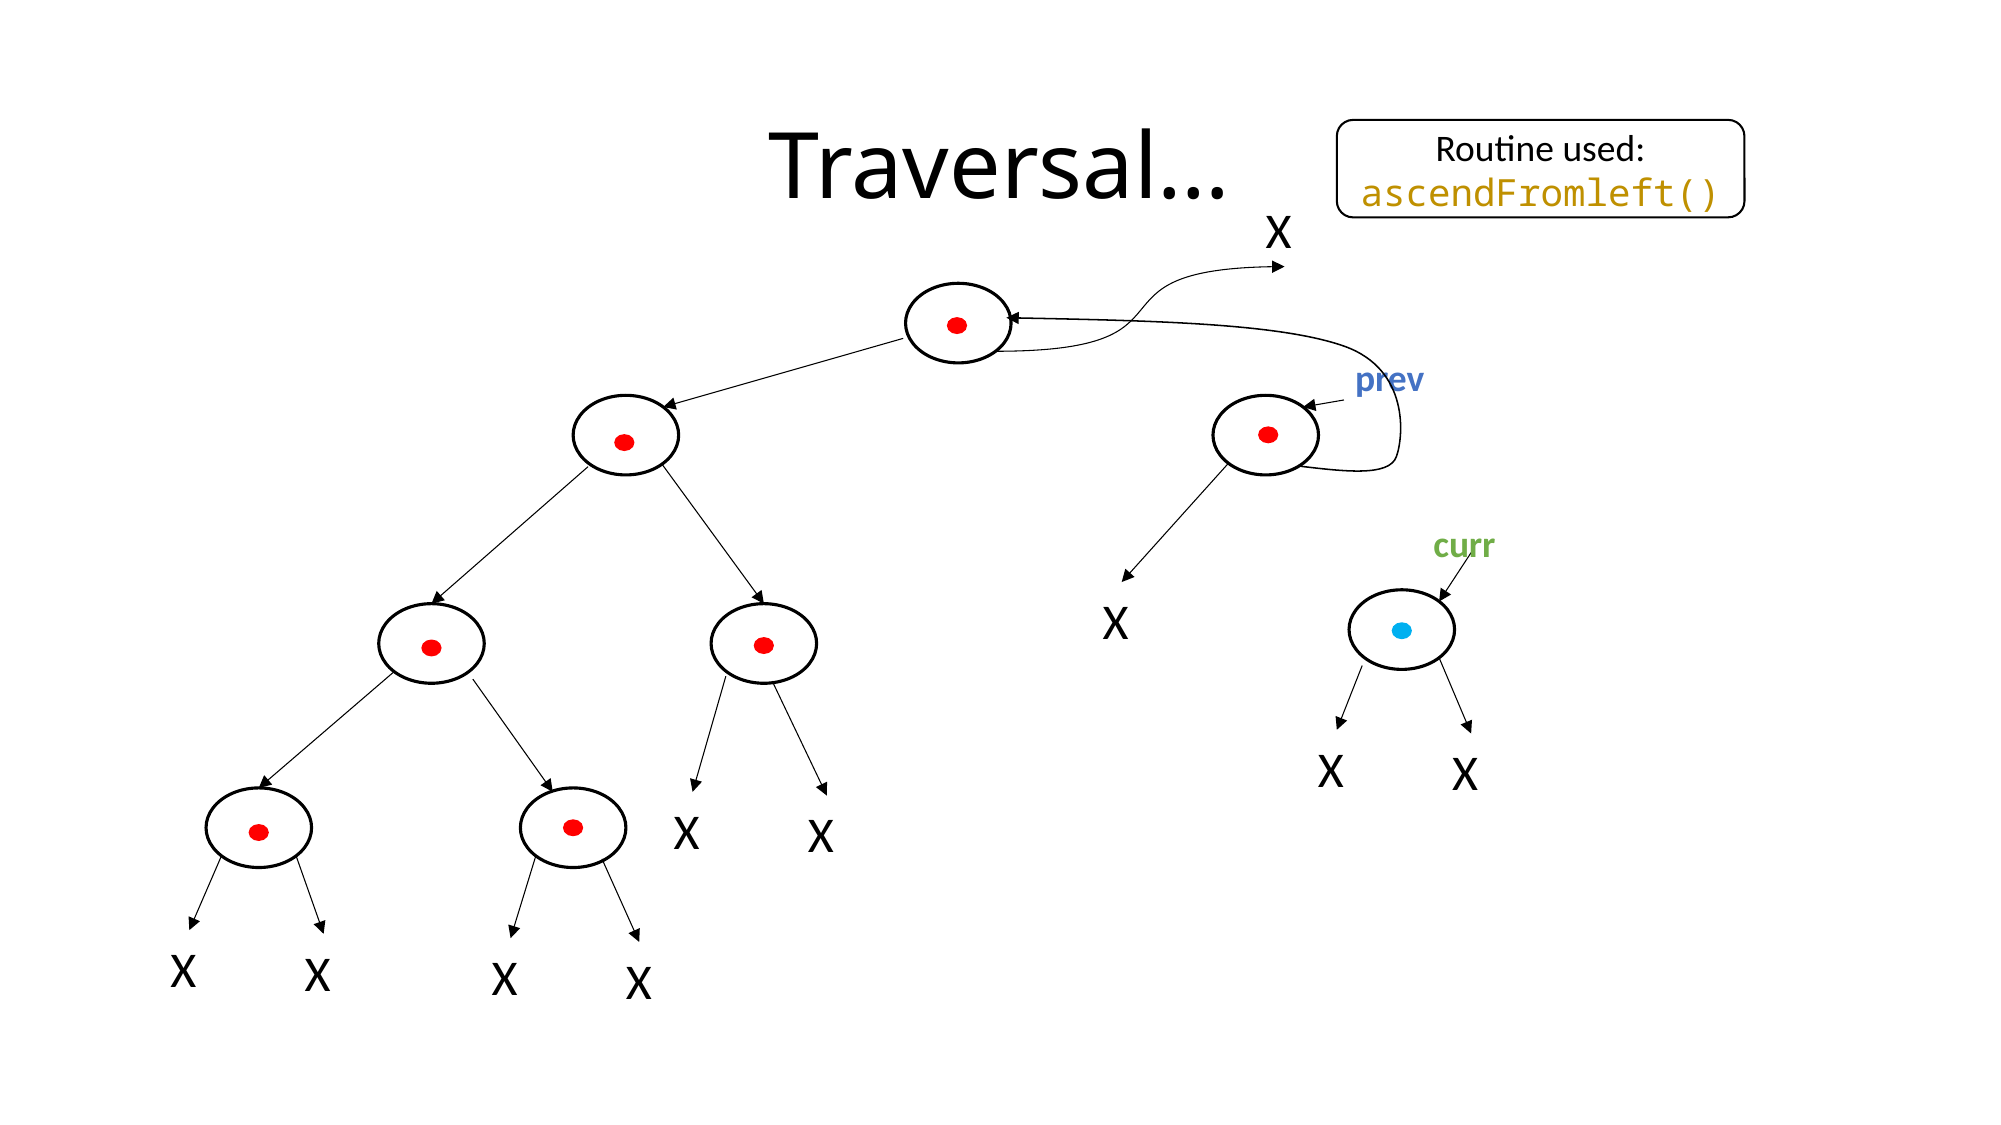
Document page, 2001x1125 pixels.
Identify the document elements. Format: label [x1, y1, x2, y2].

text_box [1348, 512, 1524, 809]
text_box [1250, 190, 1319, 266]
text_box [472, 679, 679, 1017]
text_box [1303, 665, 1371, 805]
text_box [904, 164, 1446, 657]
text_box [1335, 118, 1746, 219]
text_box [658, 676, 727, 867]
text_box [572, 338, 904, 871]
text_box [155, 466, 588, 1009]
title [137, 59, 1863, 278]
